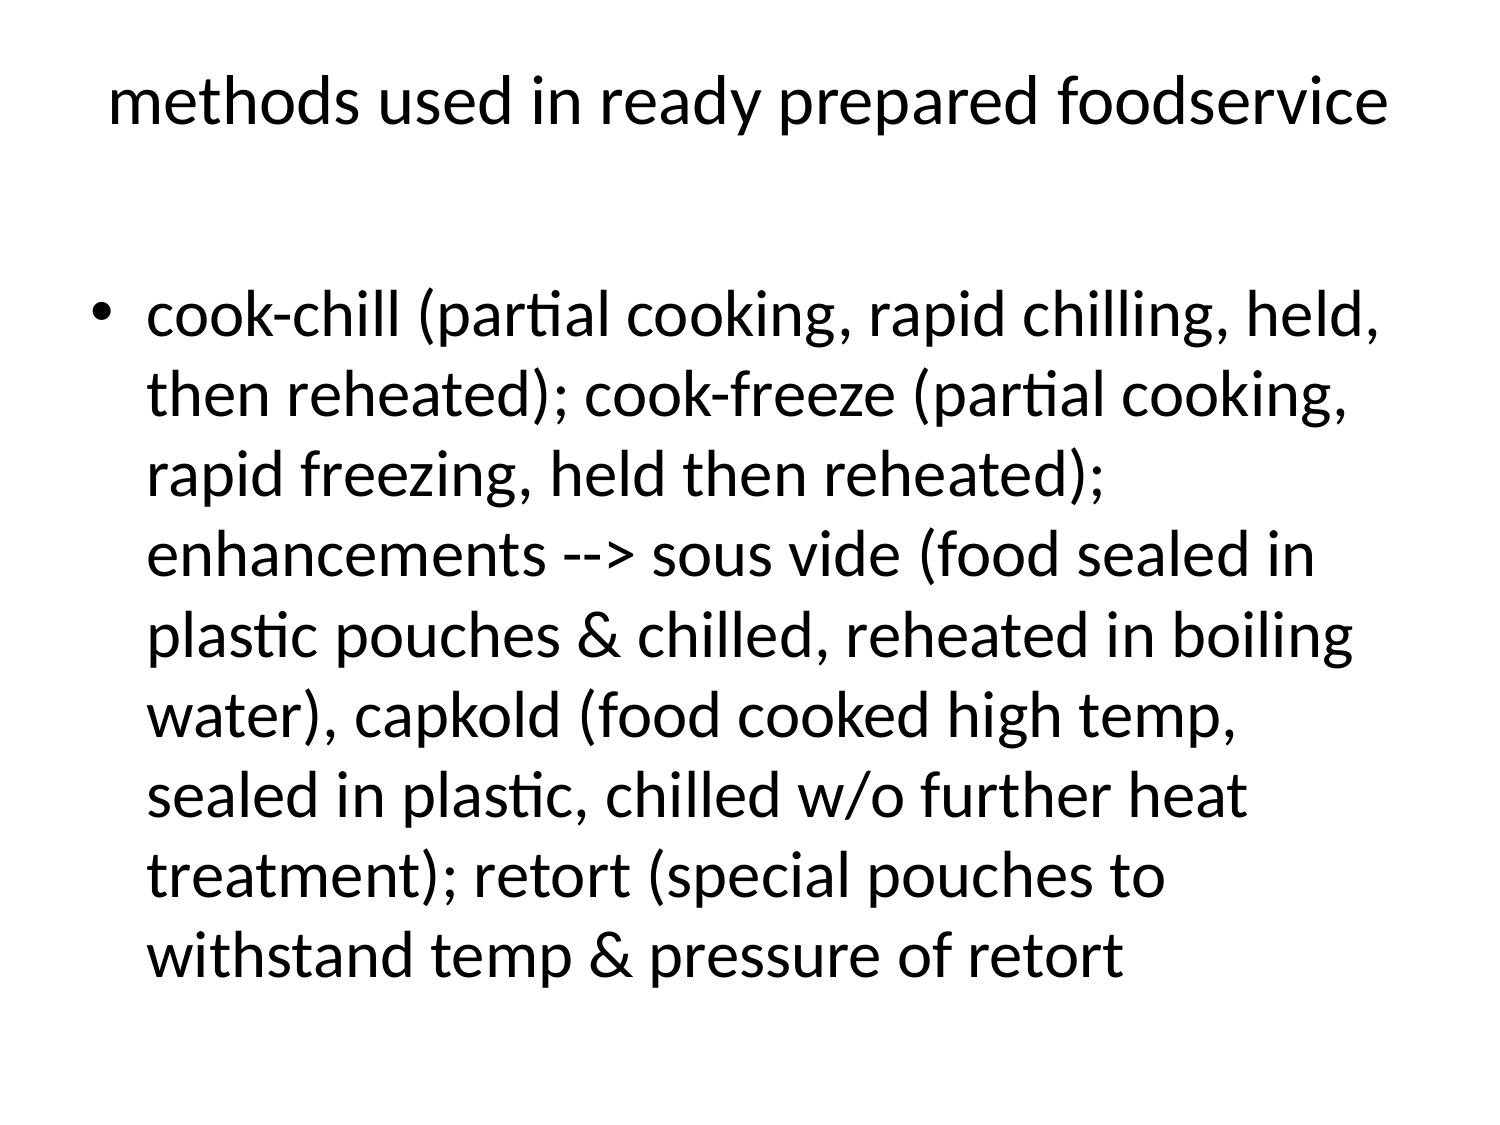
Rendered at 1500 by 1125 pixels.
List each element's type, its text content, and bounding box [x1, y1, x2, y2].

list cook-chill (partial cooking, rapid chilling, held, then reheated); cook-freeze (partial cooking, rapid freezing, held then reheated); enhancements --> sous vide (food sealed in plastic pouches & chilled, reheated in boiling water), capkold (food cooked high temp, sealed in plastic, chilled w/o further heat treatment); retort (special pouches to withstand temp & pressure of retort [75, 262, 1425, 1005]
title methods used in ready prepared foodservice [75, 45, 1425, 233]
